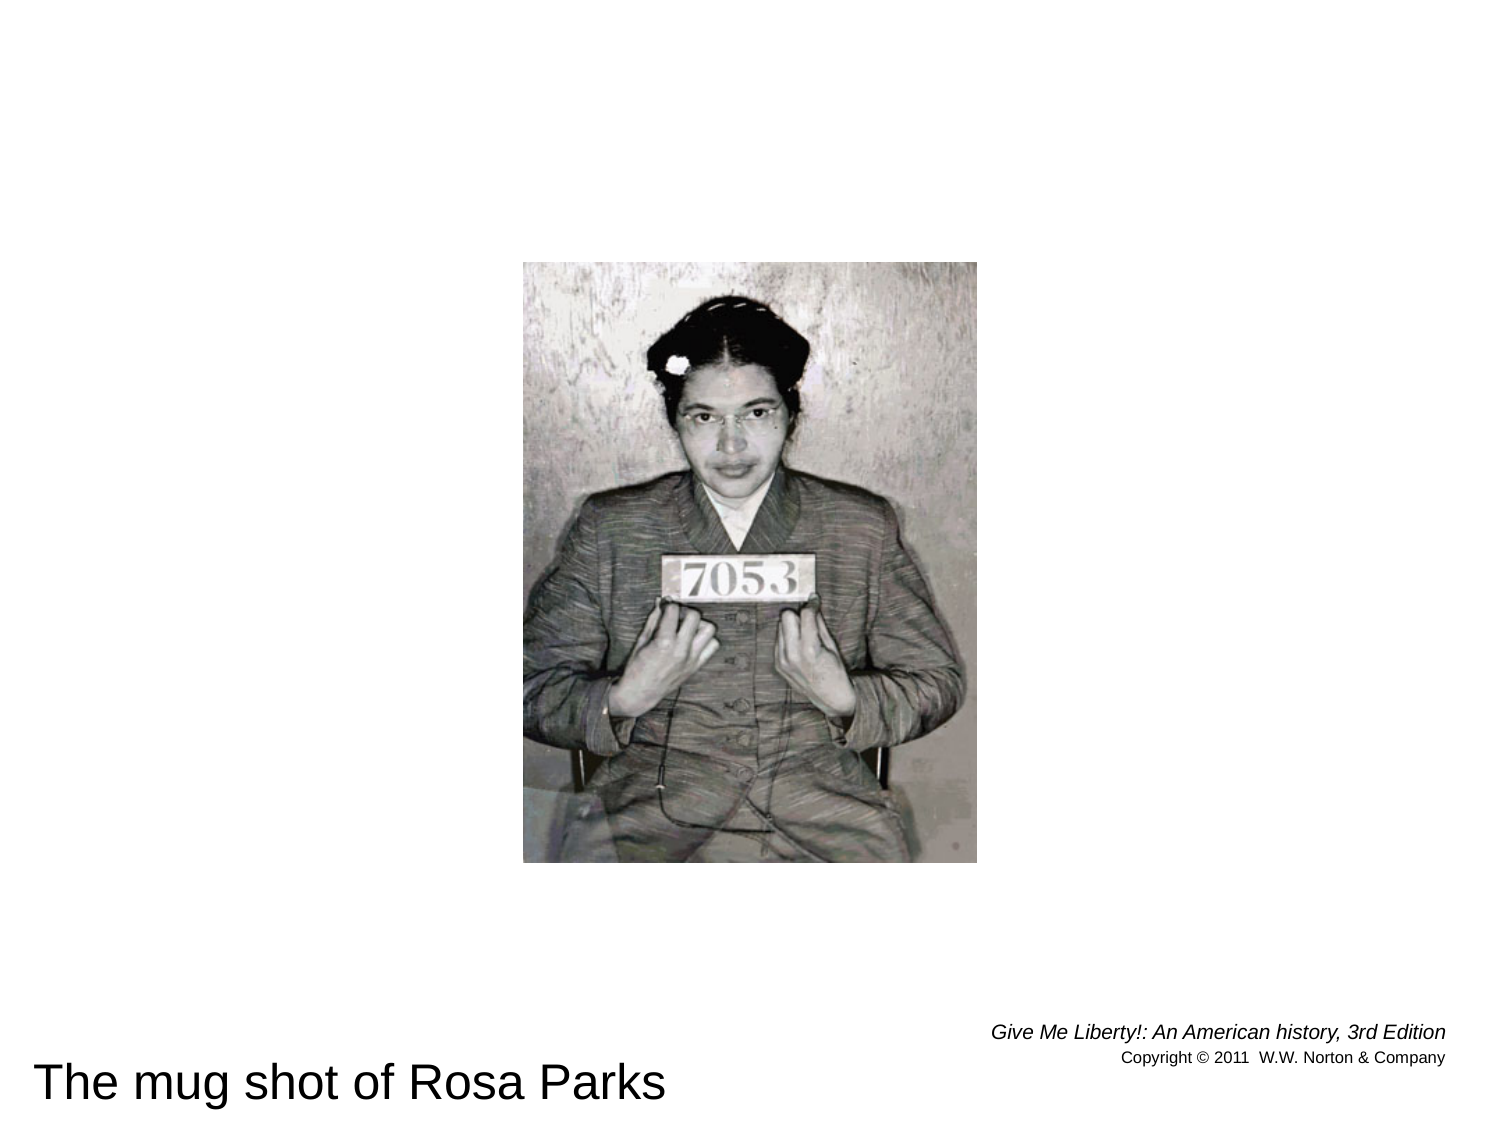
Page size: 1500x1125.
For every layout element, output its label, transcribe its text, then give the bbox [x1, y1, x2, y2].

text_box Give Me Liberty!: An American history, 3rd Edition Copyright © 2011 W.W. Norton & Company [737, 999, 1492, 1113]
picture [523, 262, 977, 863]
text_box The mug shot of Rosa Parks [18, 981, 682, 1117]
